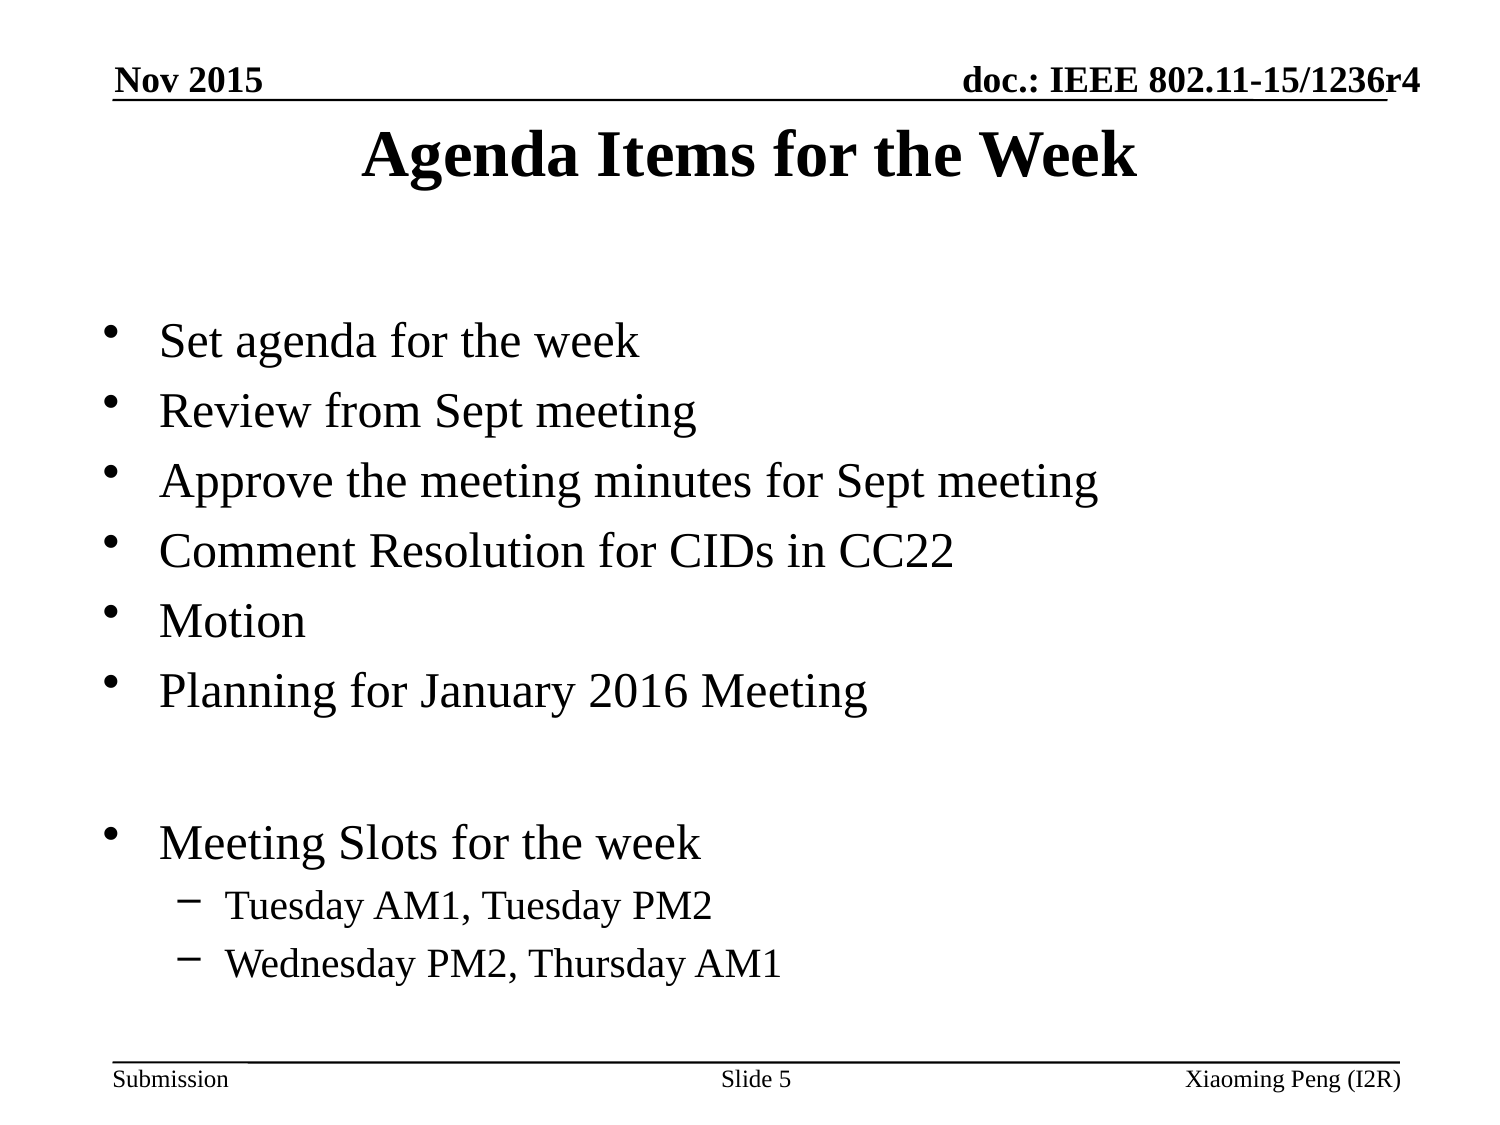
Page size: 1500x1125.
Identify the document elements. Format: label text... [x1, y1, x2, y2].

slide_number Slide 5 [712, 1061, 773, 1093]
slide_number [114, 54, 270, 101]
list Set agenda for the week Review from Sept meeting Approve the meeting minutes for Sept meeting Comment Resolution for CIDs in CC22 Motion Planning for January 2016 Meeting Meeting Slots for the week Tuesday AM1, Tuesday PM2 Wednesday PM2, Thursday AM1 [87, 299, 1450, 1063]
footer Xiaoming Peng (I2R) [773, 1061, 1402, 1124]
title Agenda Items for the Week [112, 62, 1388, 238]
